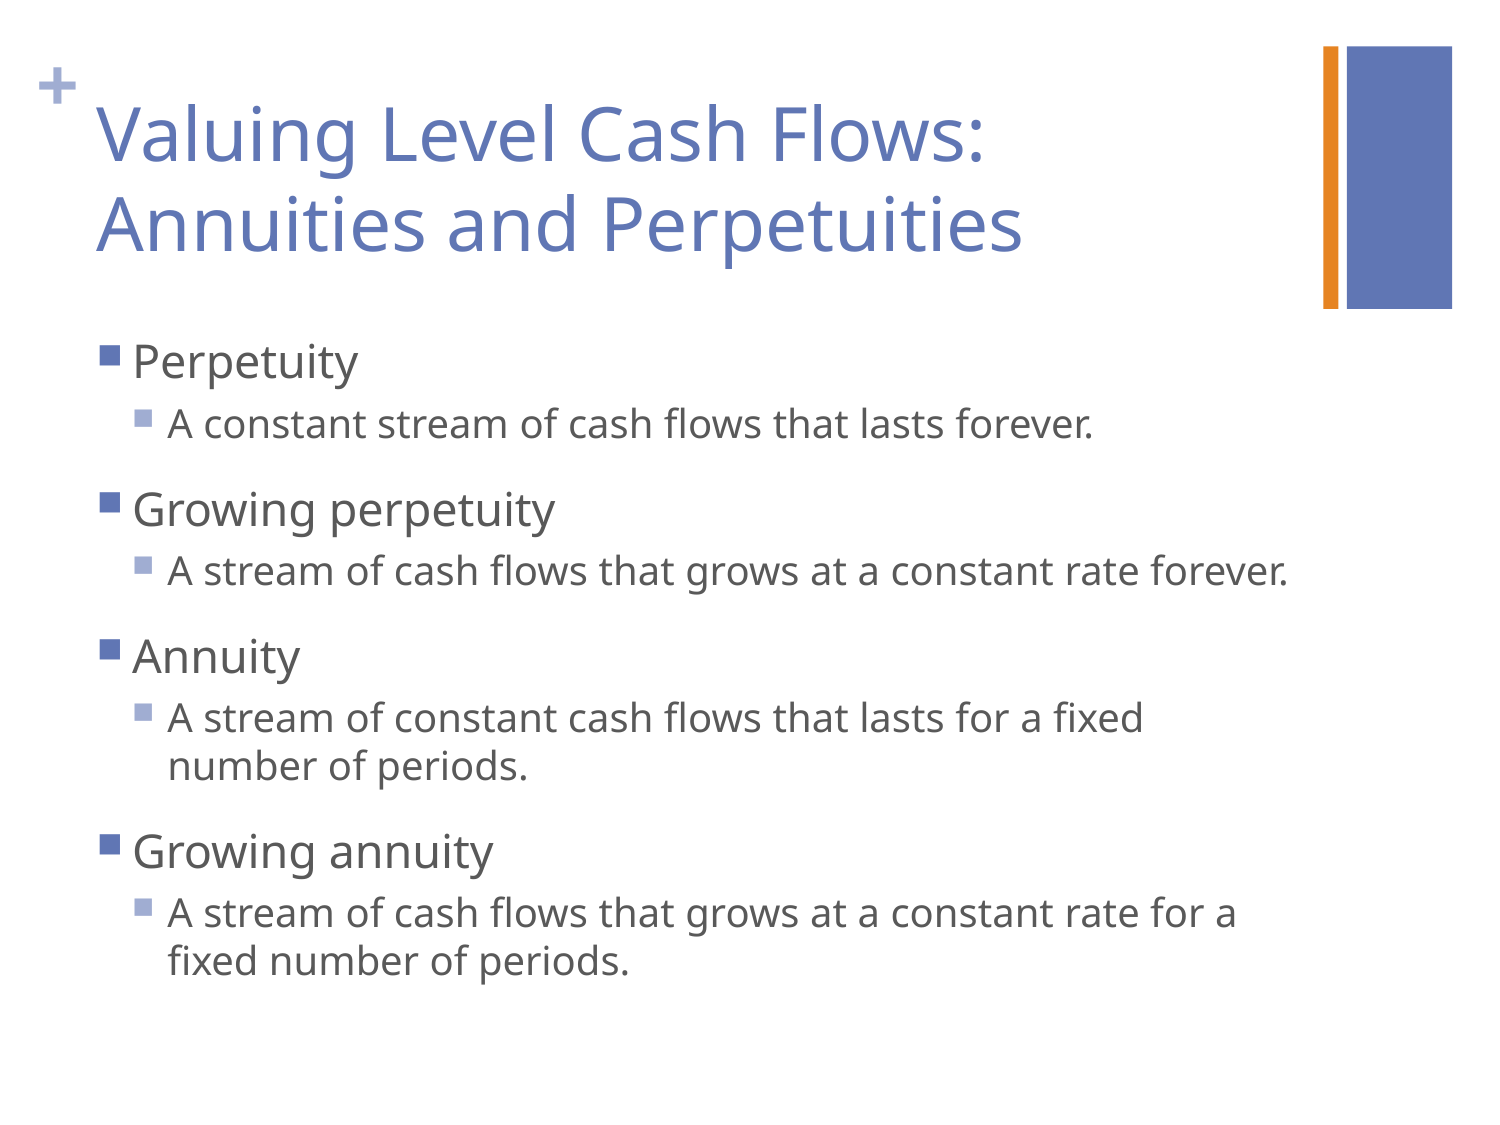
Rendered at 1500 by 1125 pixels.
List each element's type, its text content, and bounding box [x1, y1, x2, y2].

list Perpetuity A constant stream of cash flows that lasts forever. Growing perpetuity A stream of cash flows that grows at a constant rate forever. Annuity A stream of constant cash flows that lasts for a fixed number of periods. Growing annuity A stream of cash flows that grows at a constant rate for a fixed number of periods. [81, 324, 1322, 1005]
title Valuing Level Cash Flows: Annuities and Perpetuities [81, 79, 1322, 263]
